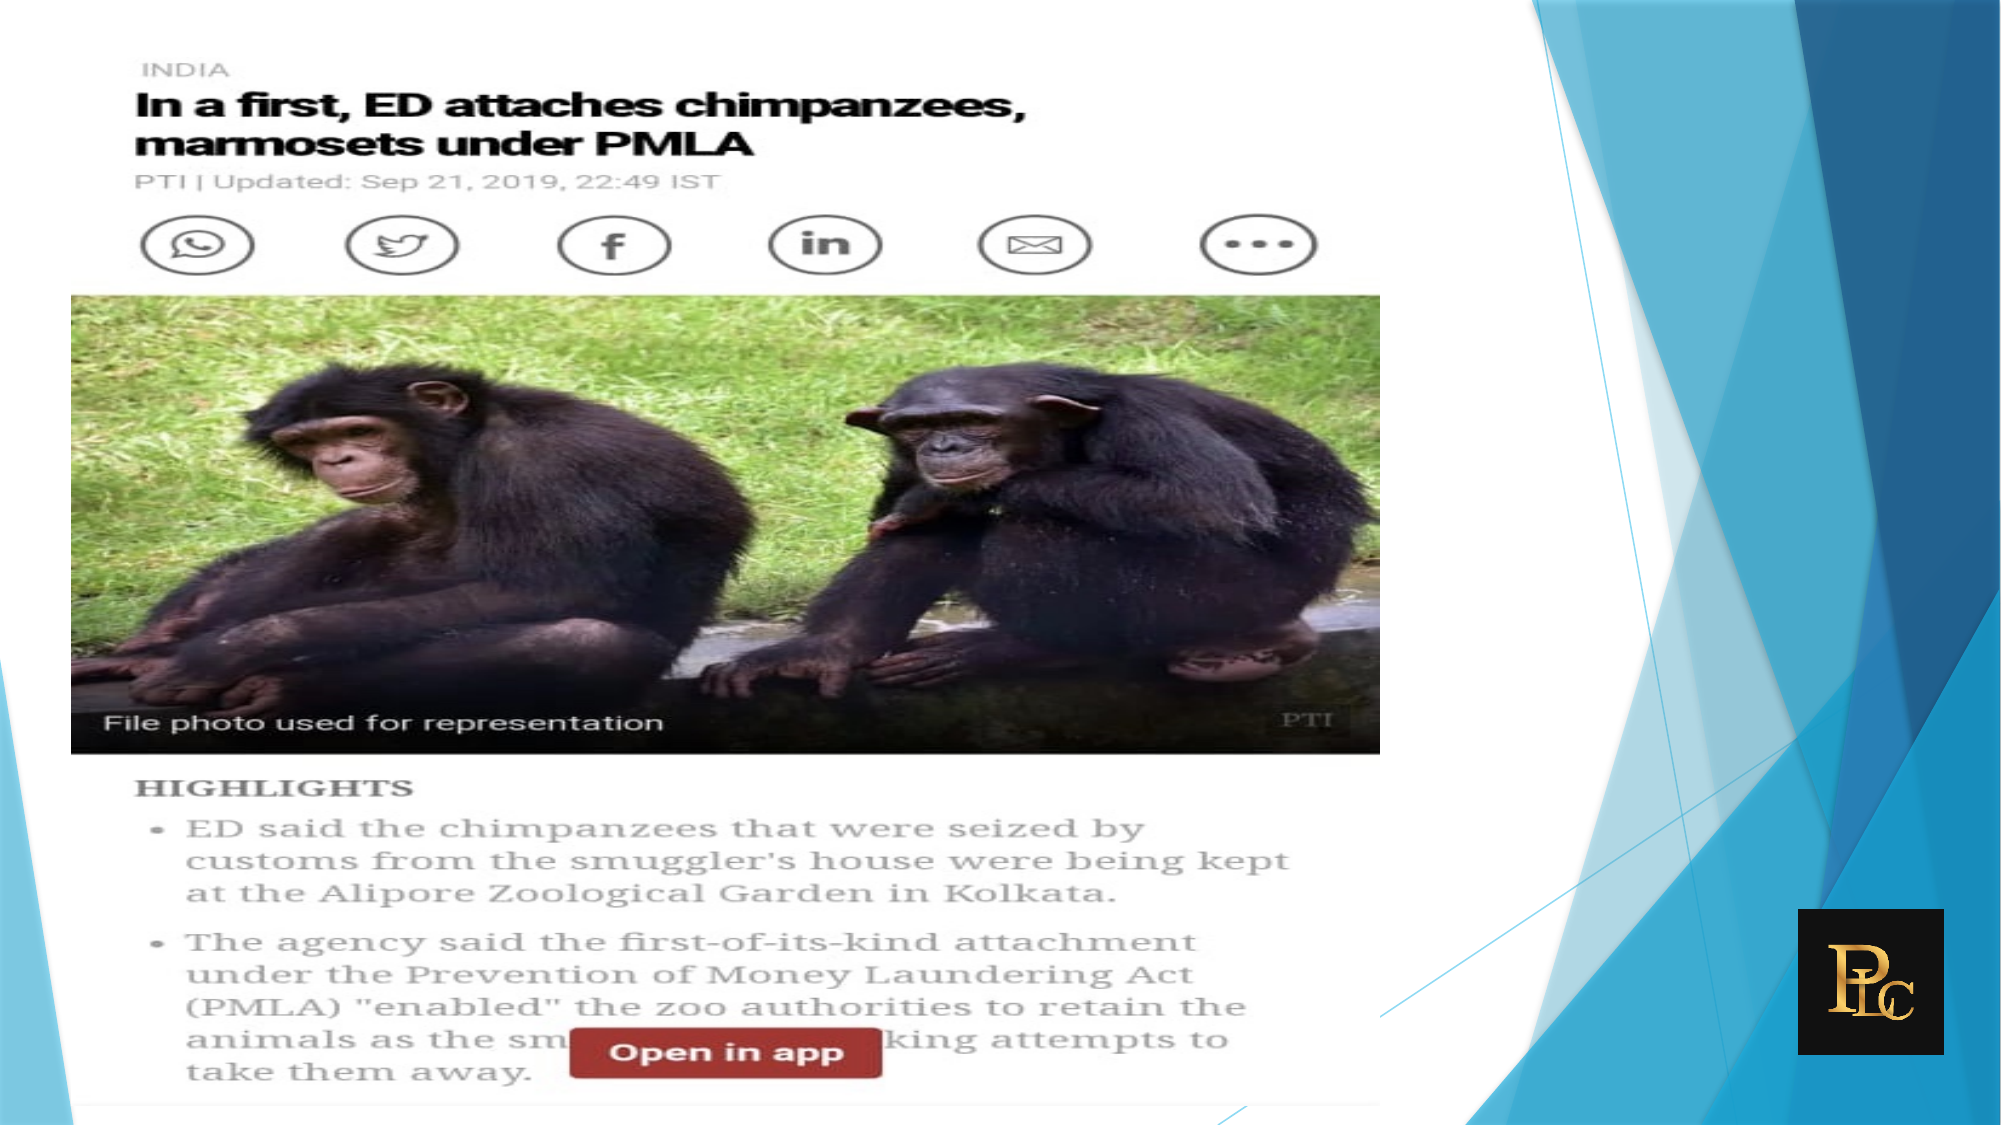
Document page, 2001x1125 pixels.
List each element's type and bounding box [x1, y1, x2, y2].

picture [1797, 908, 1944, 1055]
list [70, 57, 1381, 1106]
